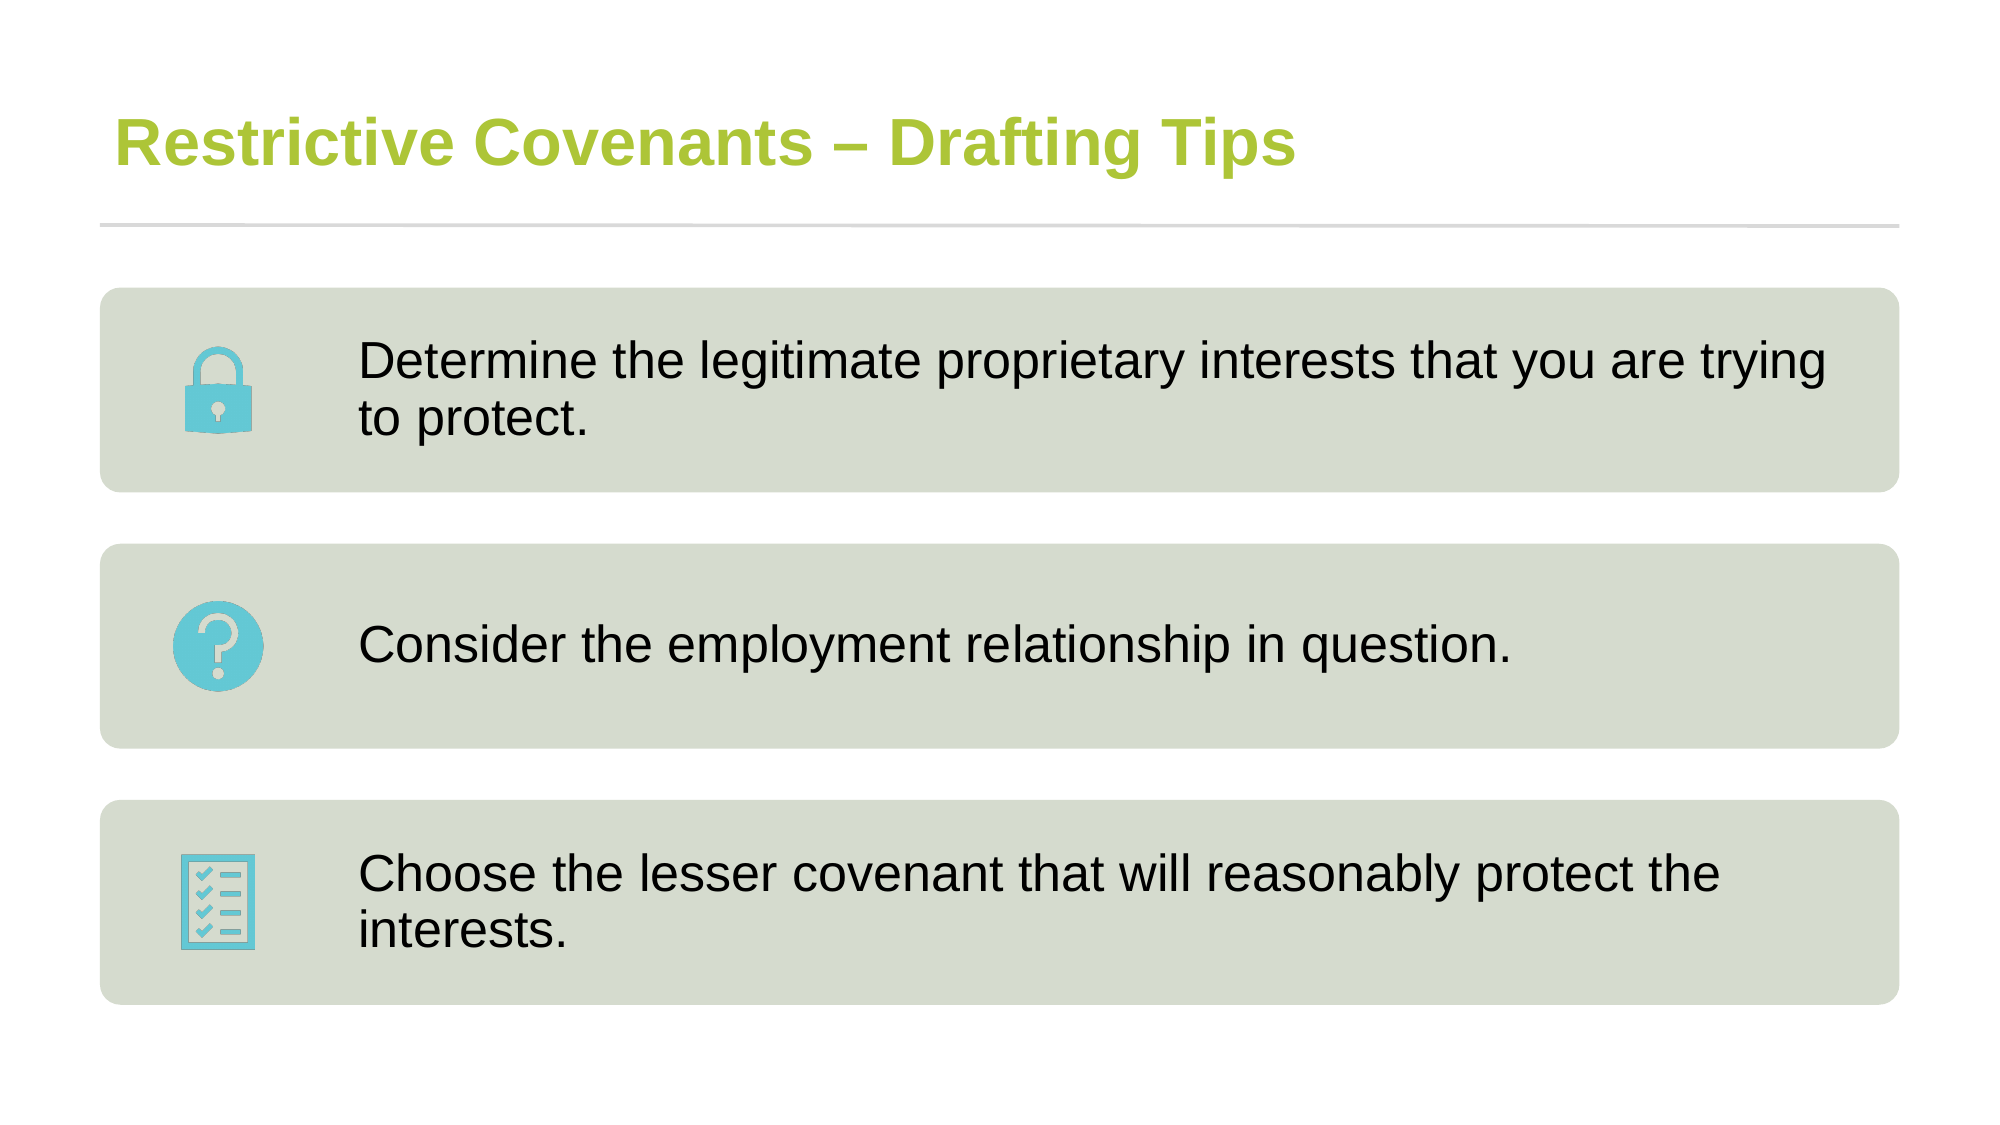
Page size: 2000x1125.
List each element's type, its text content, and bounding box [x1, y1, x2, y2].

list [99, 287, 1900, 1006]
title Restrictive Covenants – Drafting Tips [99, 45, 1900, 233]
